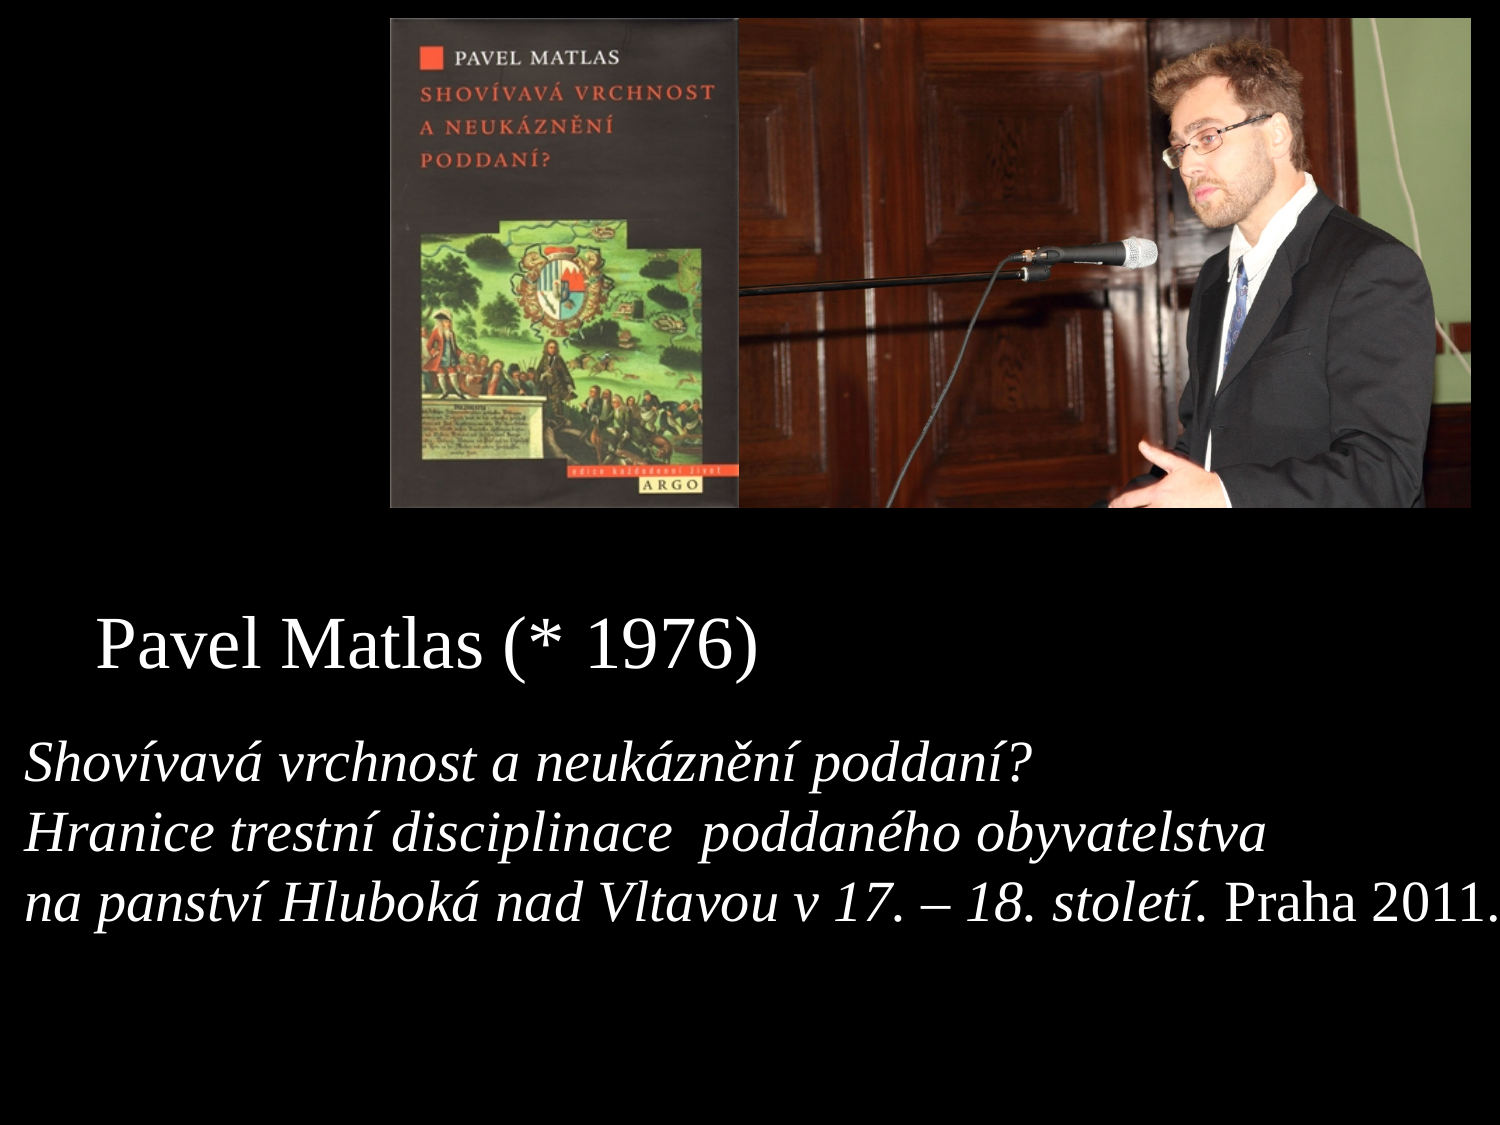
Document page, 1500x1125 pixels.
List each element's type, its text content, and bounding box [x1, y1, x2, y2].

text_box Shovívavá vrchnost a neukáznění poddaní? Hranice trestní disciplinace poddaného obyvatelstva na panství Hluboká nad Vltavou v 17. – 18. století. Praha 2011. [9, 716, 1500, 1011]
text_box Pavel Matlas (* 1976) [80, 586, 775, 691]
picture [390, 18, 1471, 508]
